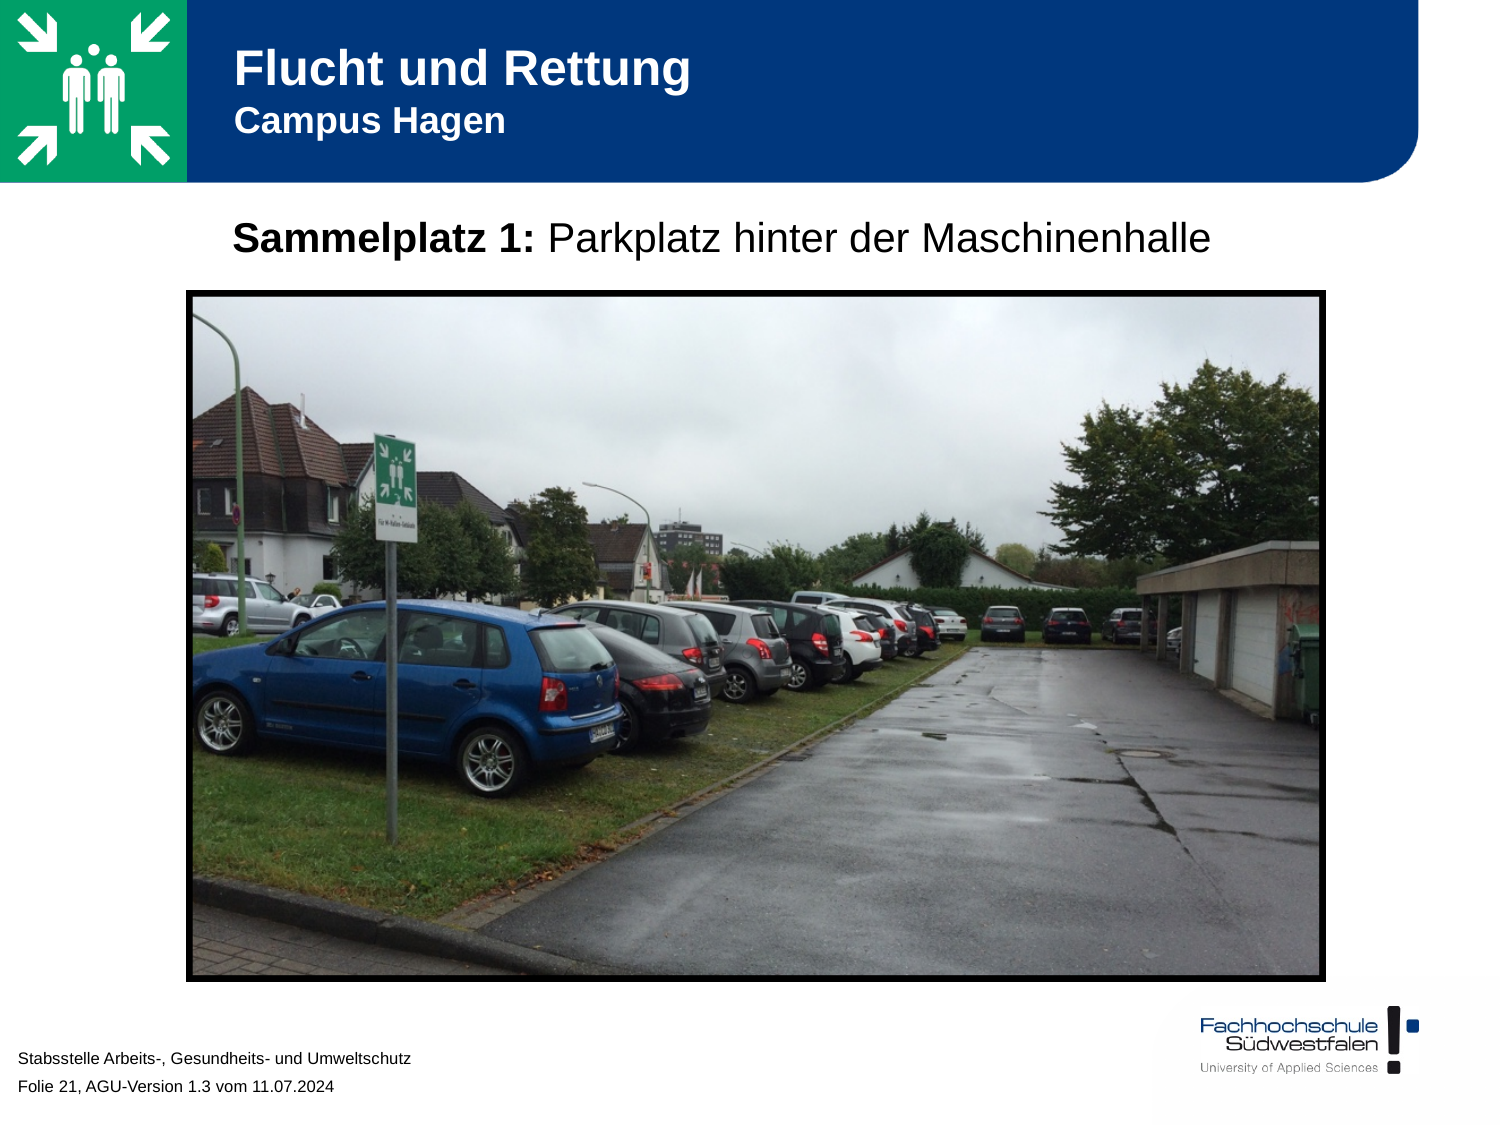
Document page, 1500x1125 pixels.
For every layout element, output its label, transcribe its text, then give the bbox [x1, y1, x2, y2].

picture [0, 0, 1419, 183]
text_box Flucht und Rettung Campus Hagen [234, 35, 1500, 141]
list Sammelplatz 1: Parkplatz hinter der Maschinenhalle [49, 211, 1395, 920]
picture [186, 290, 1500, 1125]
